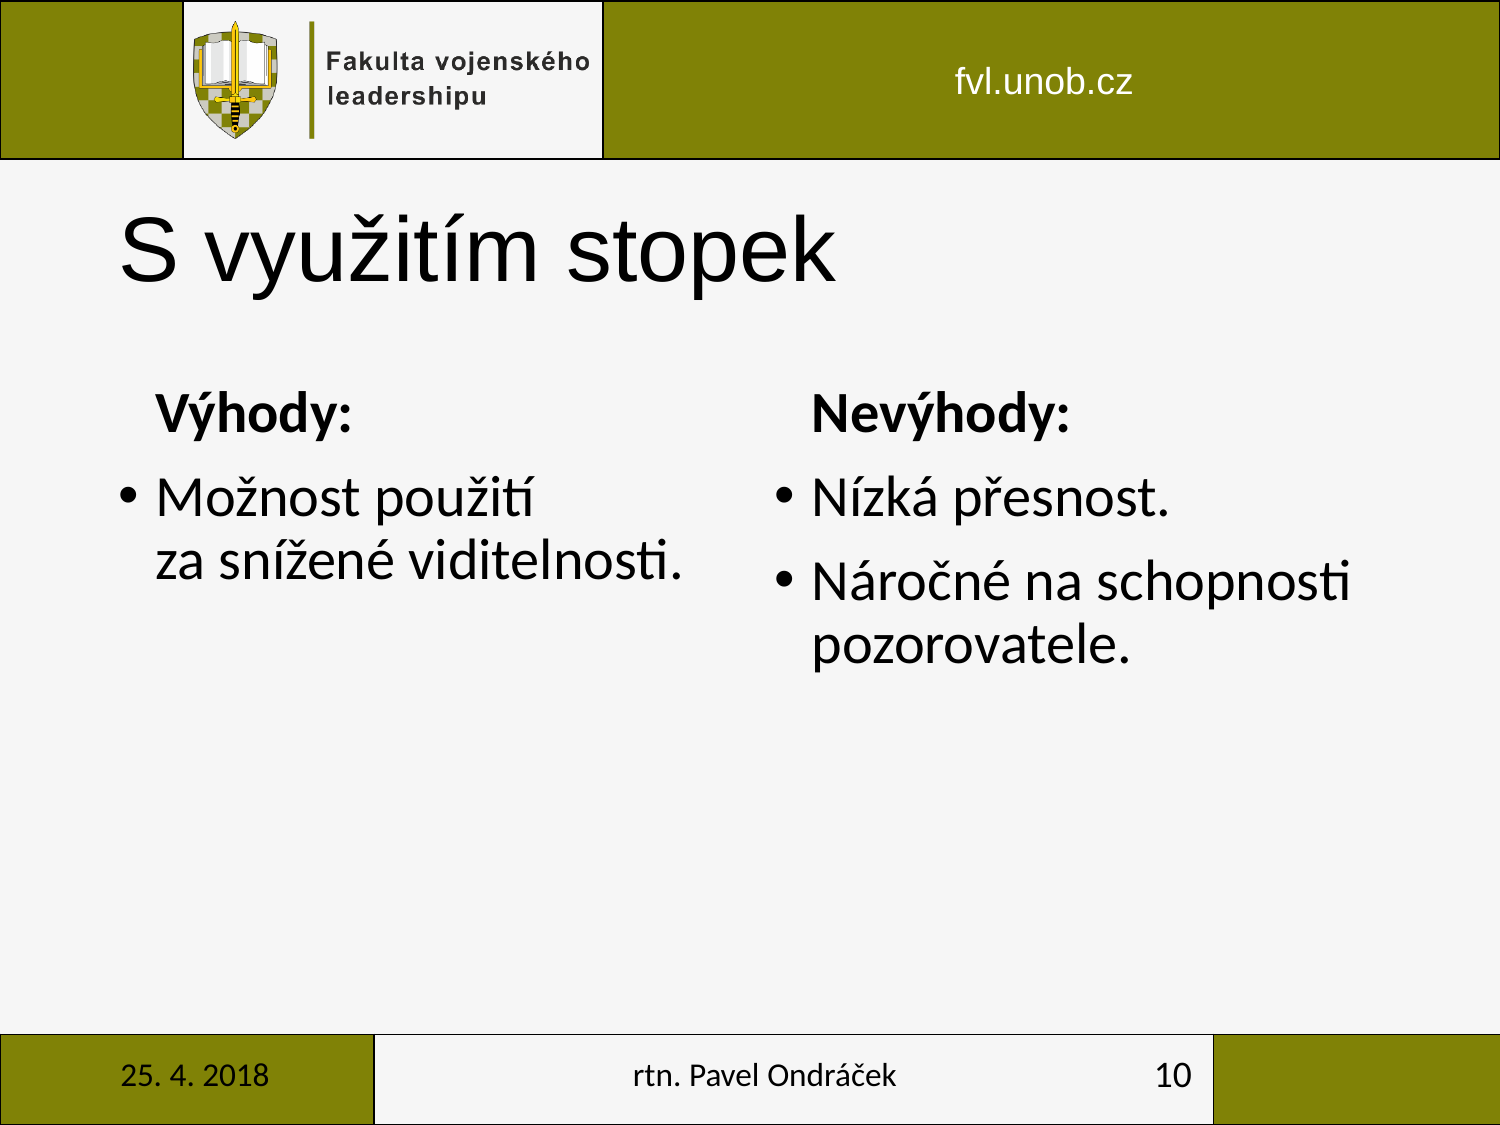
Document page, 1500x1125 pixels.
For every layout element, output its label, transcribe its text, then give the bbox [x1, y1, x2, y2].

slide_number 10 [1089, 1042, 1207, 1103]
title S využitím stopek [103, 152, 1397, 352]
footer rtn. Pavel Ondráček [527, 1042, 1003, 1103]
picture [193, 21, 589, 139]
list Nevýhody: Nízká přesnost. Náročné na schopnosti pozorovatele. [759, 375, 1397, 1014]
list Výhody: Možnost použití za snížené viditelnosti. [103, 375, 741, 1014]
slide_number 25. 4. 2018 [105, 1042, 350, 1103]
